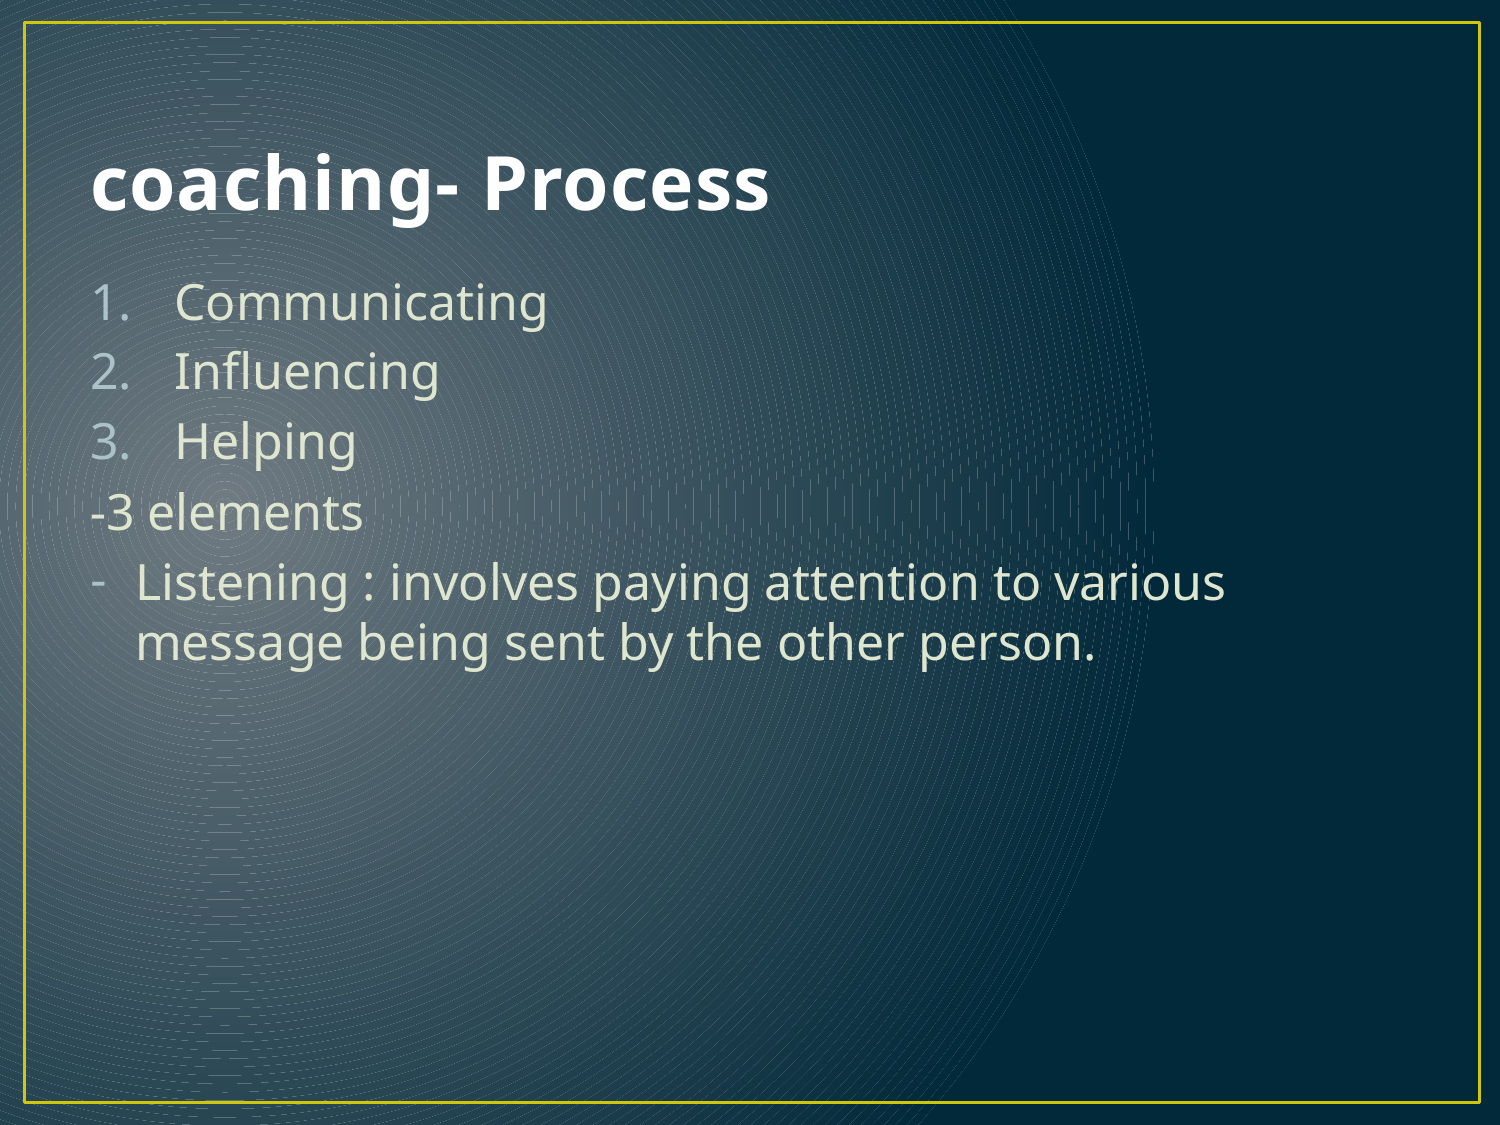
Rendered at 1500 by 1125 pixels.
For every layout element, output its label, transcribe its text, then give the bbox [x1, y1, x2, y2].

title coaching- Process [75, 45, 1425, 233]
list Communicating Influencing Helping -3 elements Listening : involves paying attention to various message being sent by the other person. [75, 262, 1425, 1005]
